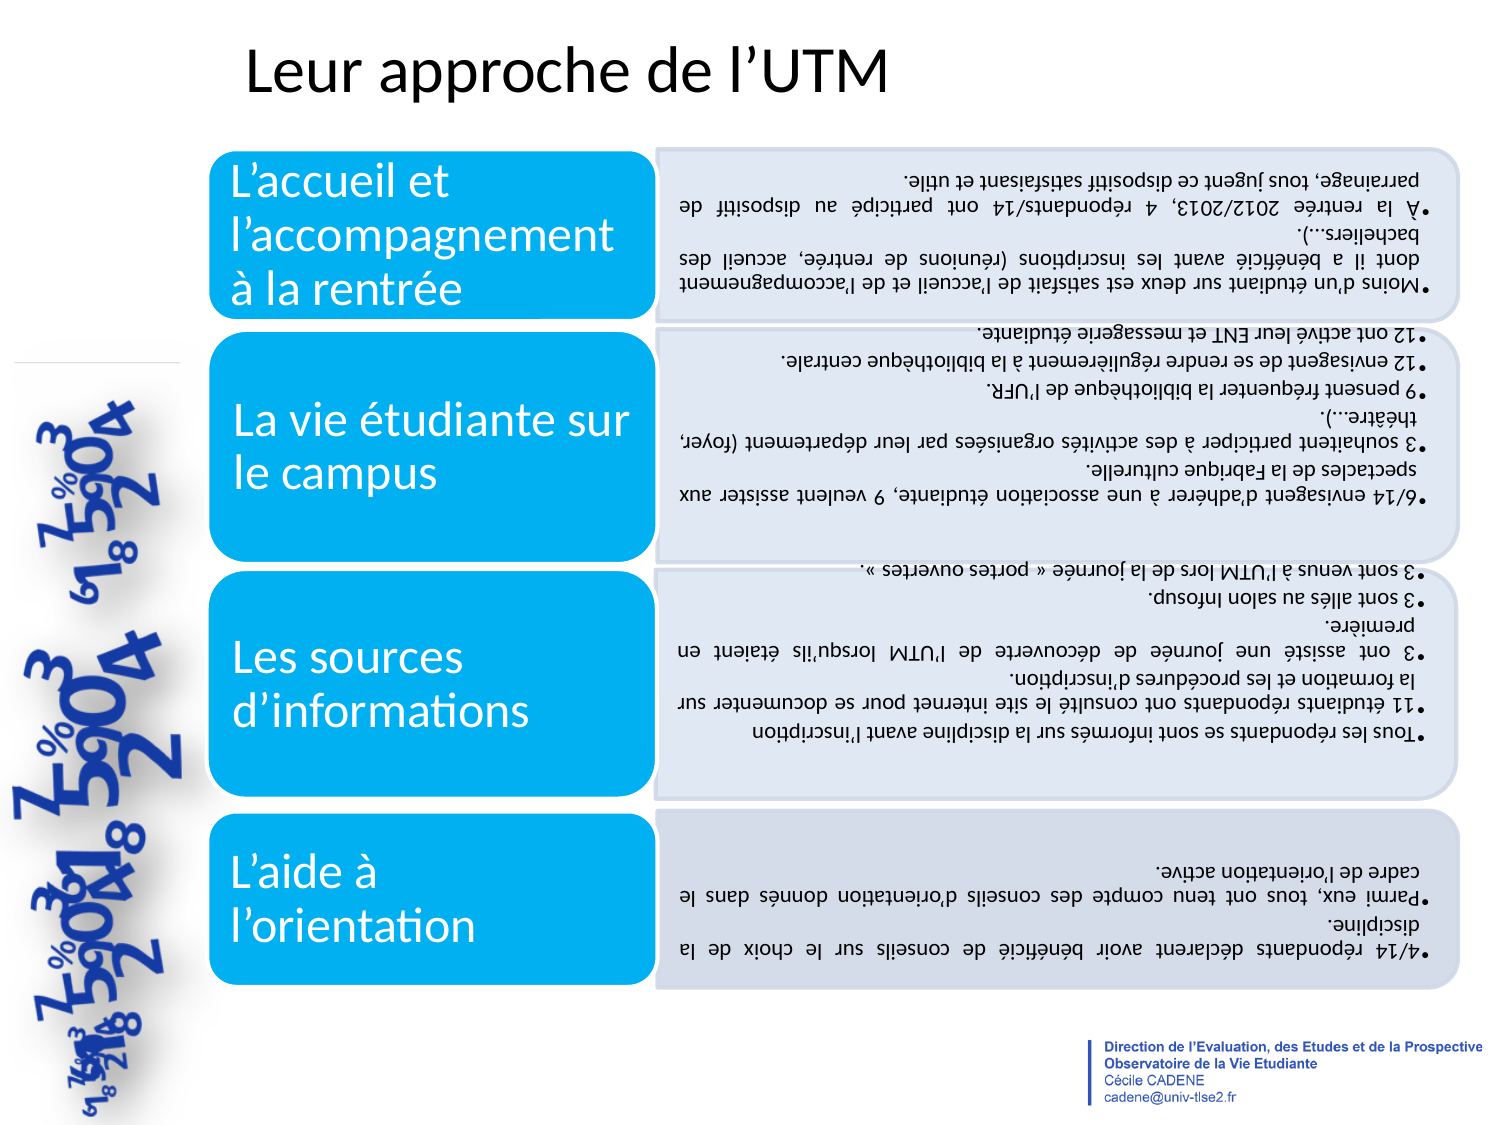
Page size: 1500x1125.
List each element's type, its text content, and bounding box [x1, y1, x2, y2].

text_box Leur approche de l’UTM [230, 19, 1461, 114]
picture [1080, 1039, 1483, 1107]
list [206, 148, 1459, 988]
picture [11, 361, 184, 1118]
